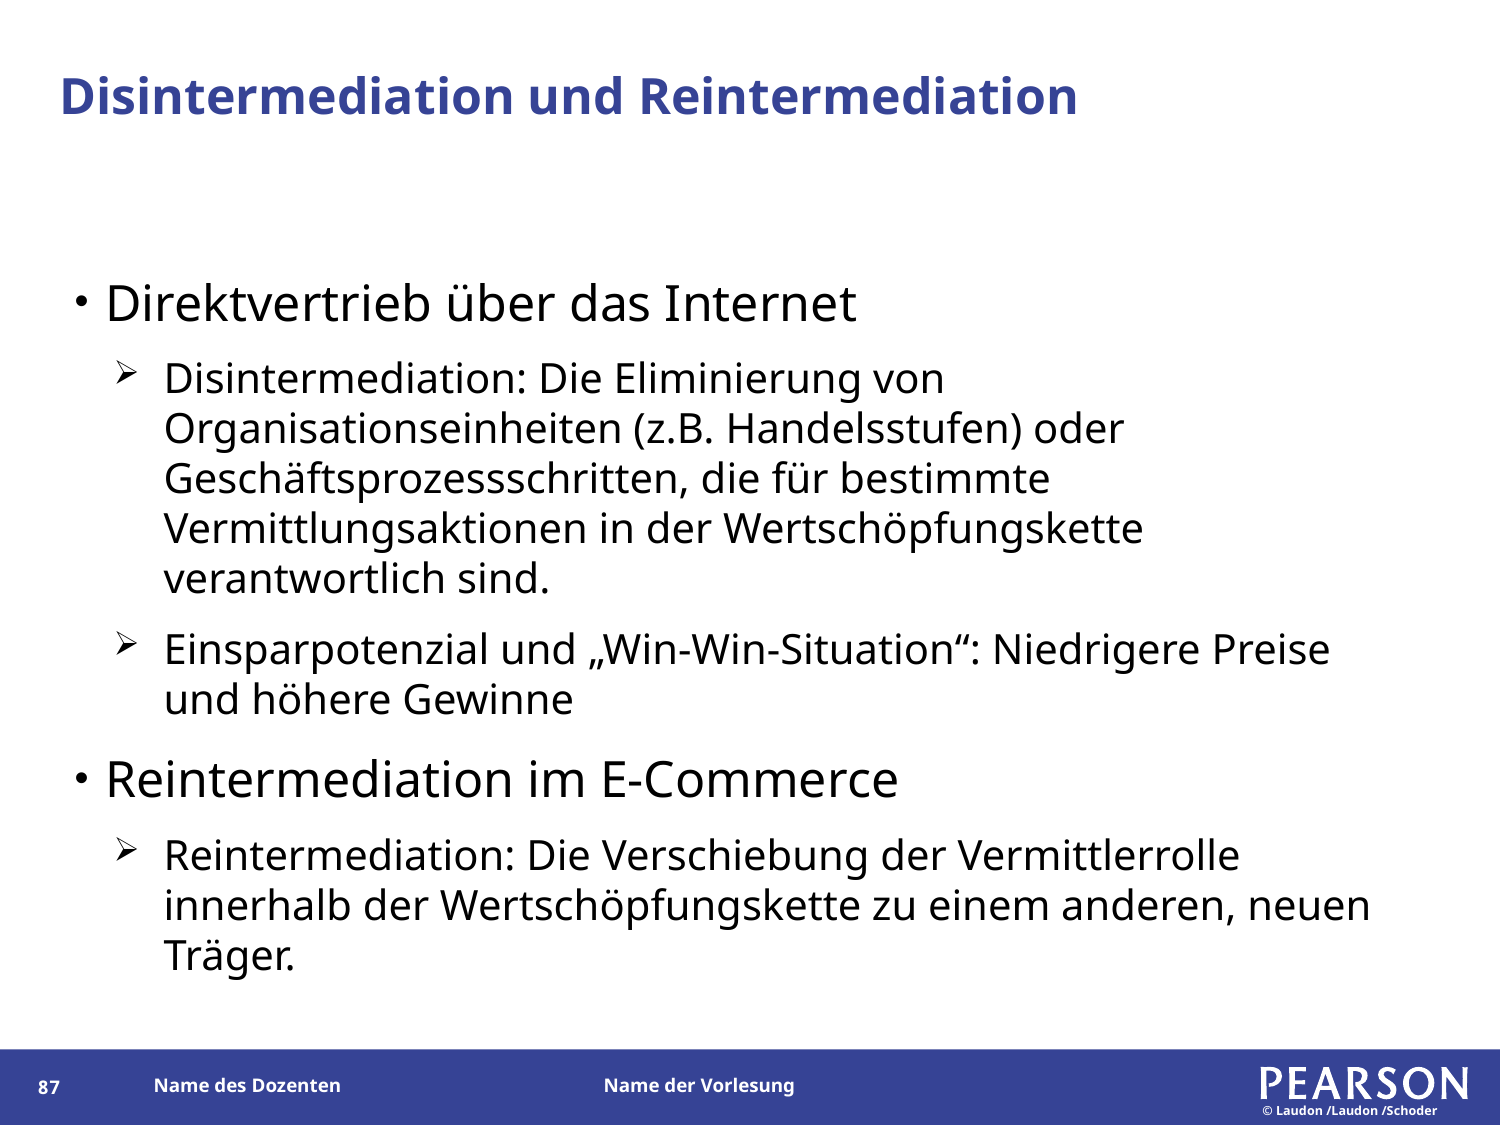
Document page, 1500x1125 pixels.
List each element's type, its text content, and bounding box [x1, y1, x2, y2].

list Direktvertrieb über das Internet Disintermediation: Die Eliminierung von Organisationseinheiten (z.B. Handelsstufen) oder Geschäftsprozessschritten, die für bestimmte Vermittlungsaktionen in der Wertschöpfungskette verantwortlich sind. Einsparpotenzial und „Win-Win-Situation“: Niedrigere Preise und höhere Gewinne Reintermediation im E-Commerce Reintermediation: Die Verschiebung der Vermittlerrolle innerhalb der Wertschöpfungskette zu einem anderen, neuen Träger. [59, 263, 1410, 1017]
slide_number 86 [22, 1067, 136, 1098]
title Disintermediation und Reintermediation [59, 64, 1410, 213]
